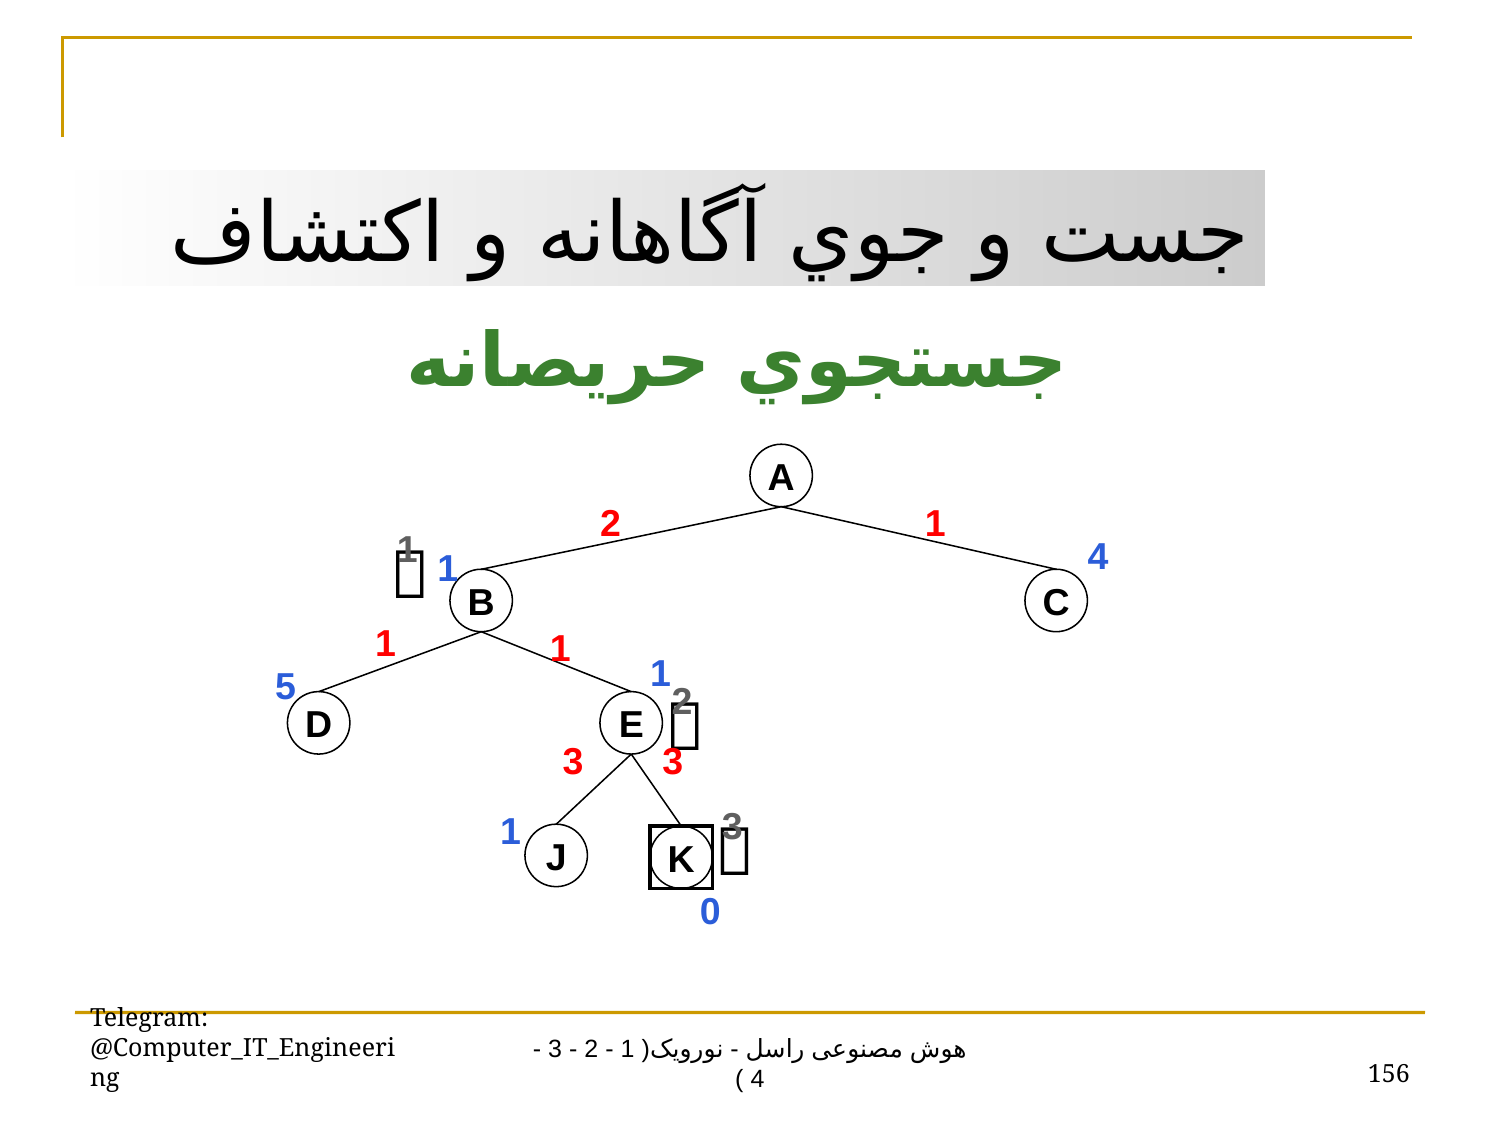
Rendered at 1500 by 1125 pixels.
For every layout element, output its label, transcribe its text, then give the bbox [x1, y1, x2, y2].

text_box A [749, 444, 813, 497]
text_box جست و جوي آگاهانه و اکتشاف [64, 170, 1265, 286]
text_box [274, 618, 663, 755]
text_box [499, 736, 713, 932]
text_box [666, 669, 738, 772]
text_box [699, 794, 788, 897]
slide_number 156 [1074, 1023, 1426, 1100]
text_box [374, 516, 463, 620]
footer هوش مصنوعی راسل - نورویک( 1 - 2 - 3 - 4 ) [512, 1024, 988, 1101]
text_box جستجوي حريصانه [98, 303, 1375, 409]
slide_number Telegram: @Computer_IT_Engineering [74, 1023, 426, 1100]
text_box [437, 498, 1101, 632]
